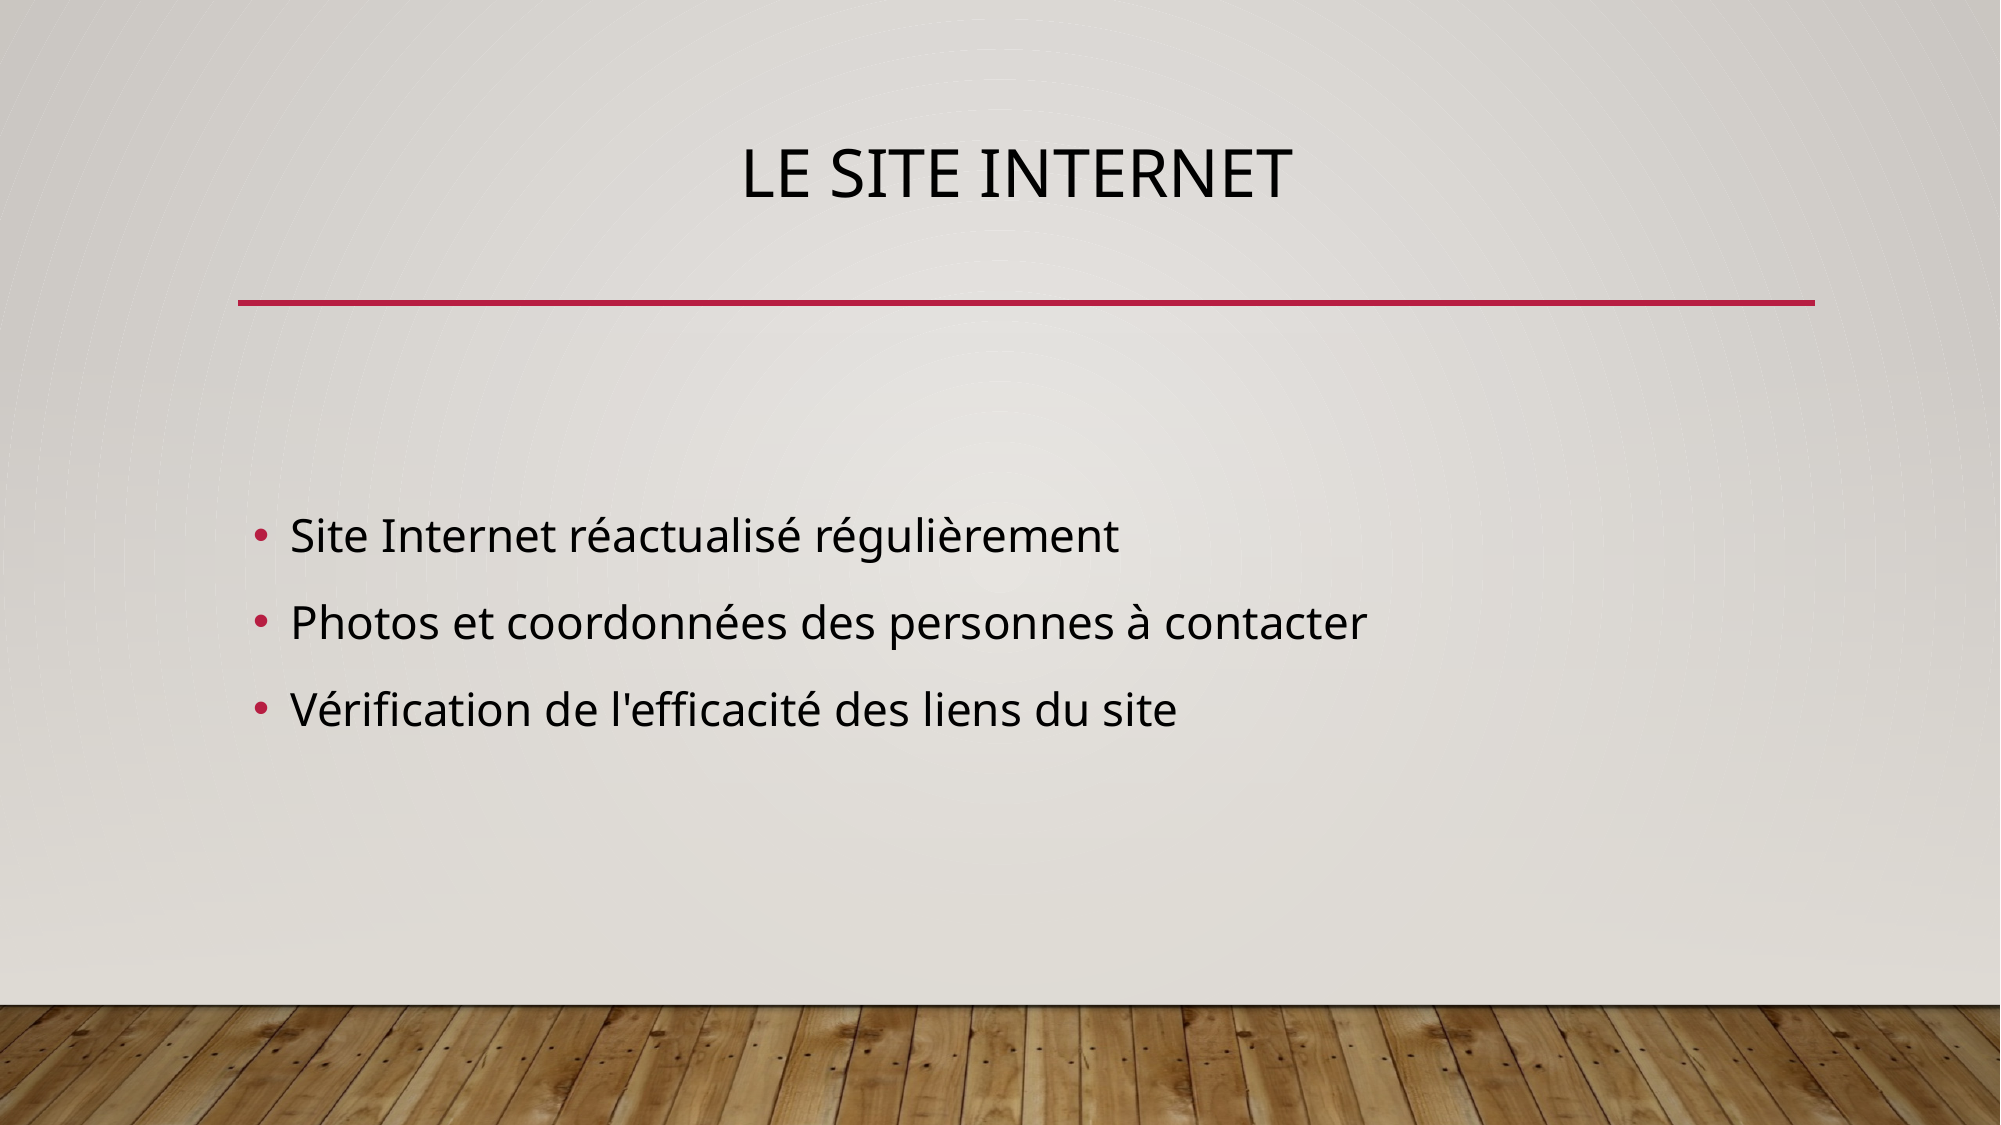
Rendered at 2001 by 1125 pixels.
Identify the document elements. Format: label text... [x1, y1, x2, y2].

title LE site Internet [238, 131, 1814, 305]
list Site Internet réactualisé régulièrement Photos et coordonnées des personnes à contacter Vérification de l'efficacité des liens du site [238, 330, 1814, 897]
picture [0, 1005, 2000, 1125]
